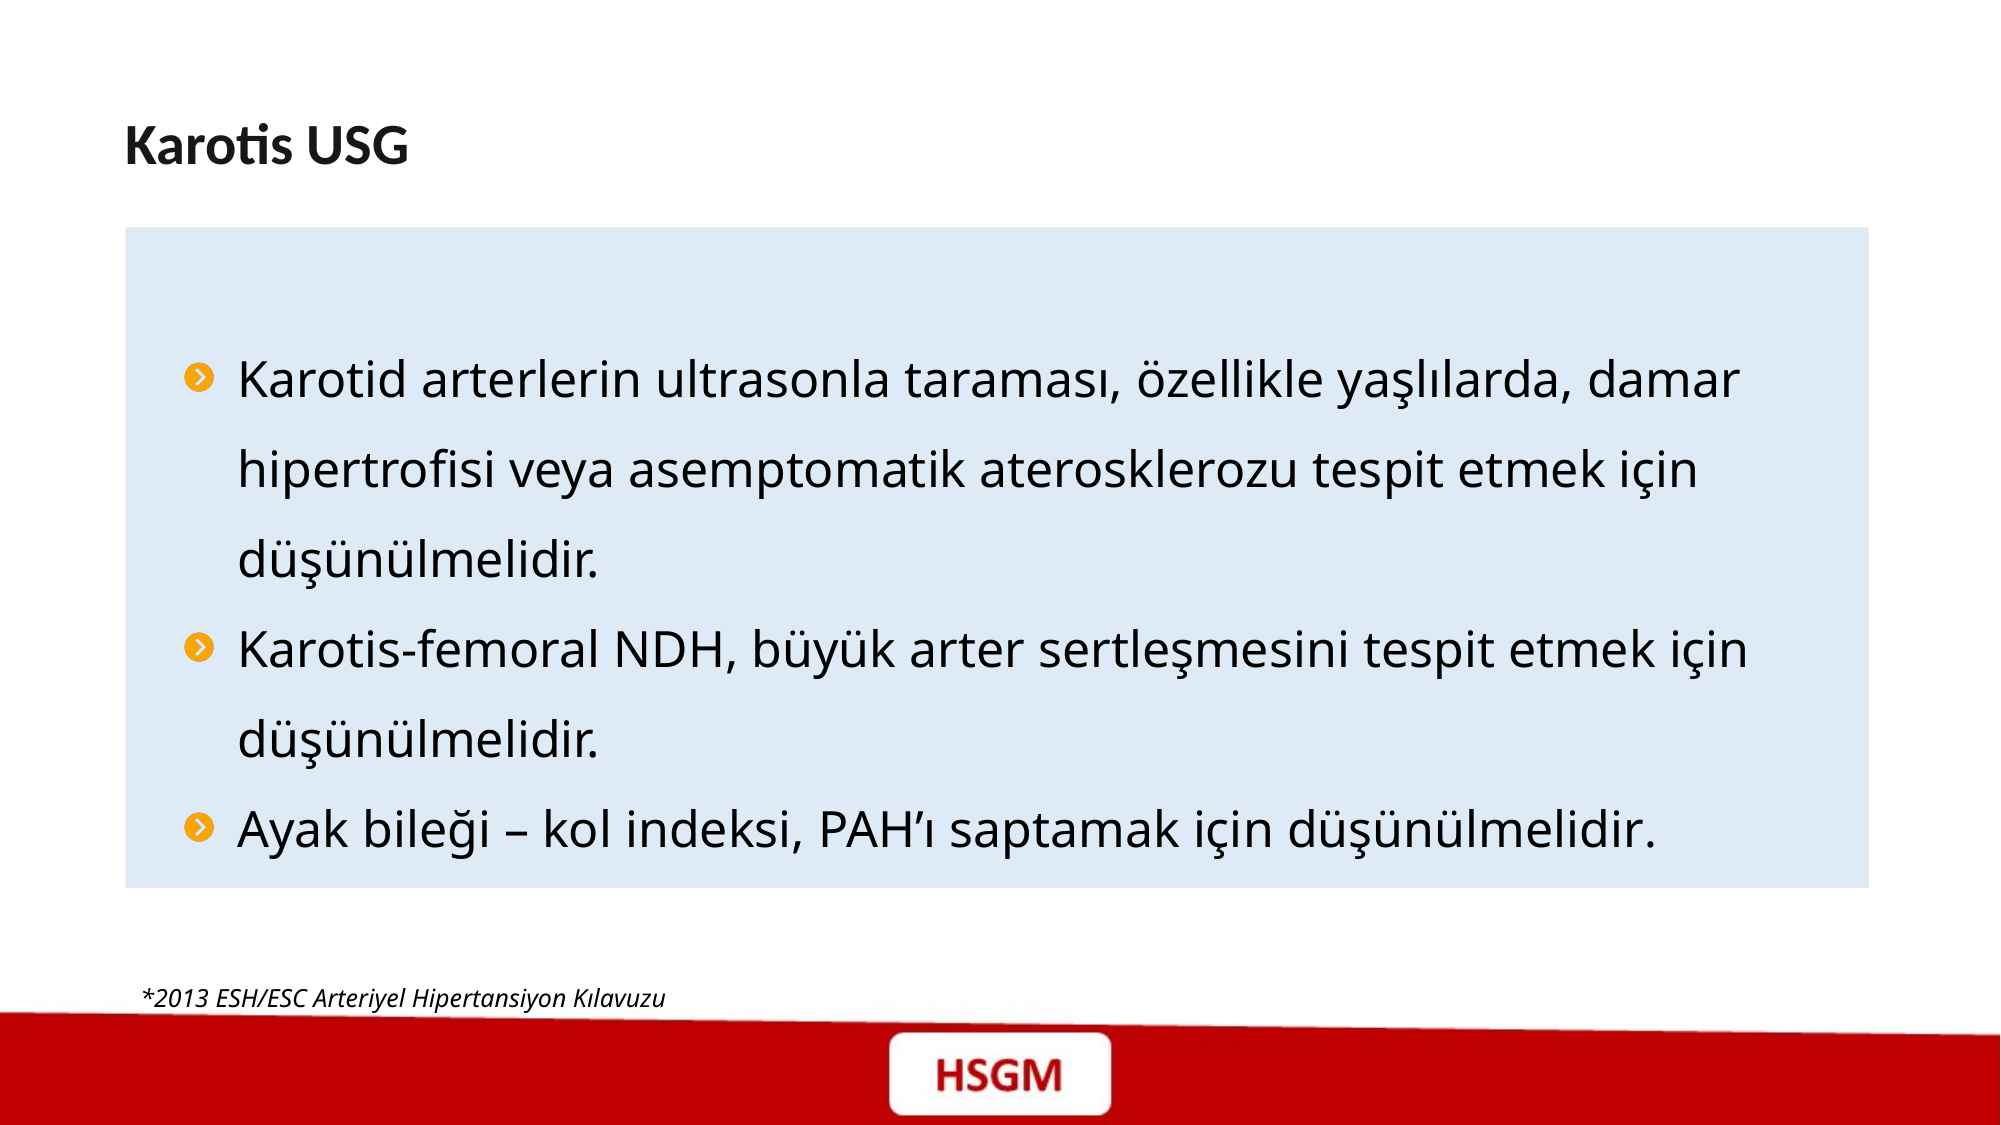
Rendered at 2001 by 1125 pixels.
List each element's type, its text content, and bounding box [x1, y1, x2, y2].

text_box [125, 227, 1869, 888]
text_box *2013 ESH/ESC Arteriyel Hipertansiyon Kılavuzu [125, 975, 1002, 1021]
picture [0, 0, 2001, 1125]
text_box Karotis USG [110, 98, 1917, 184]
